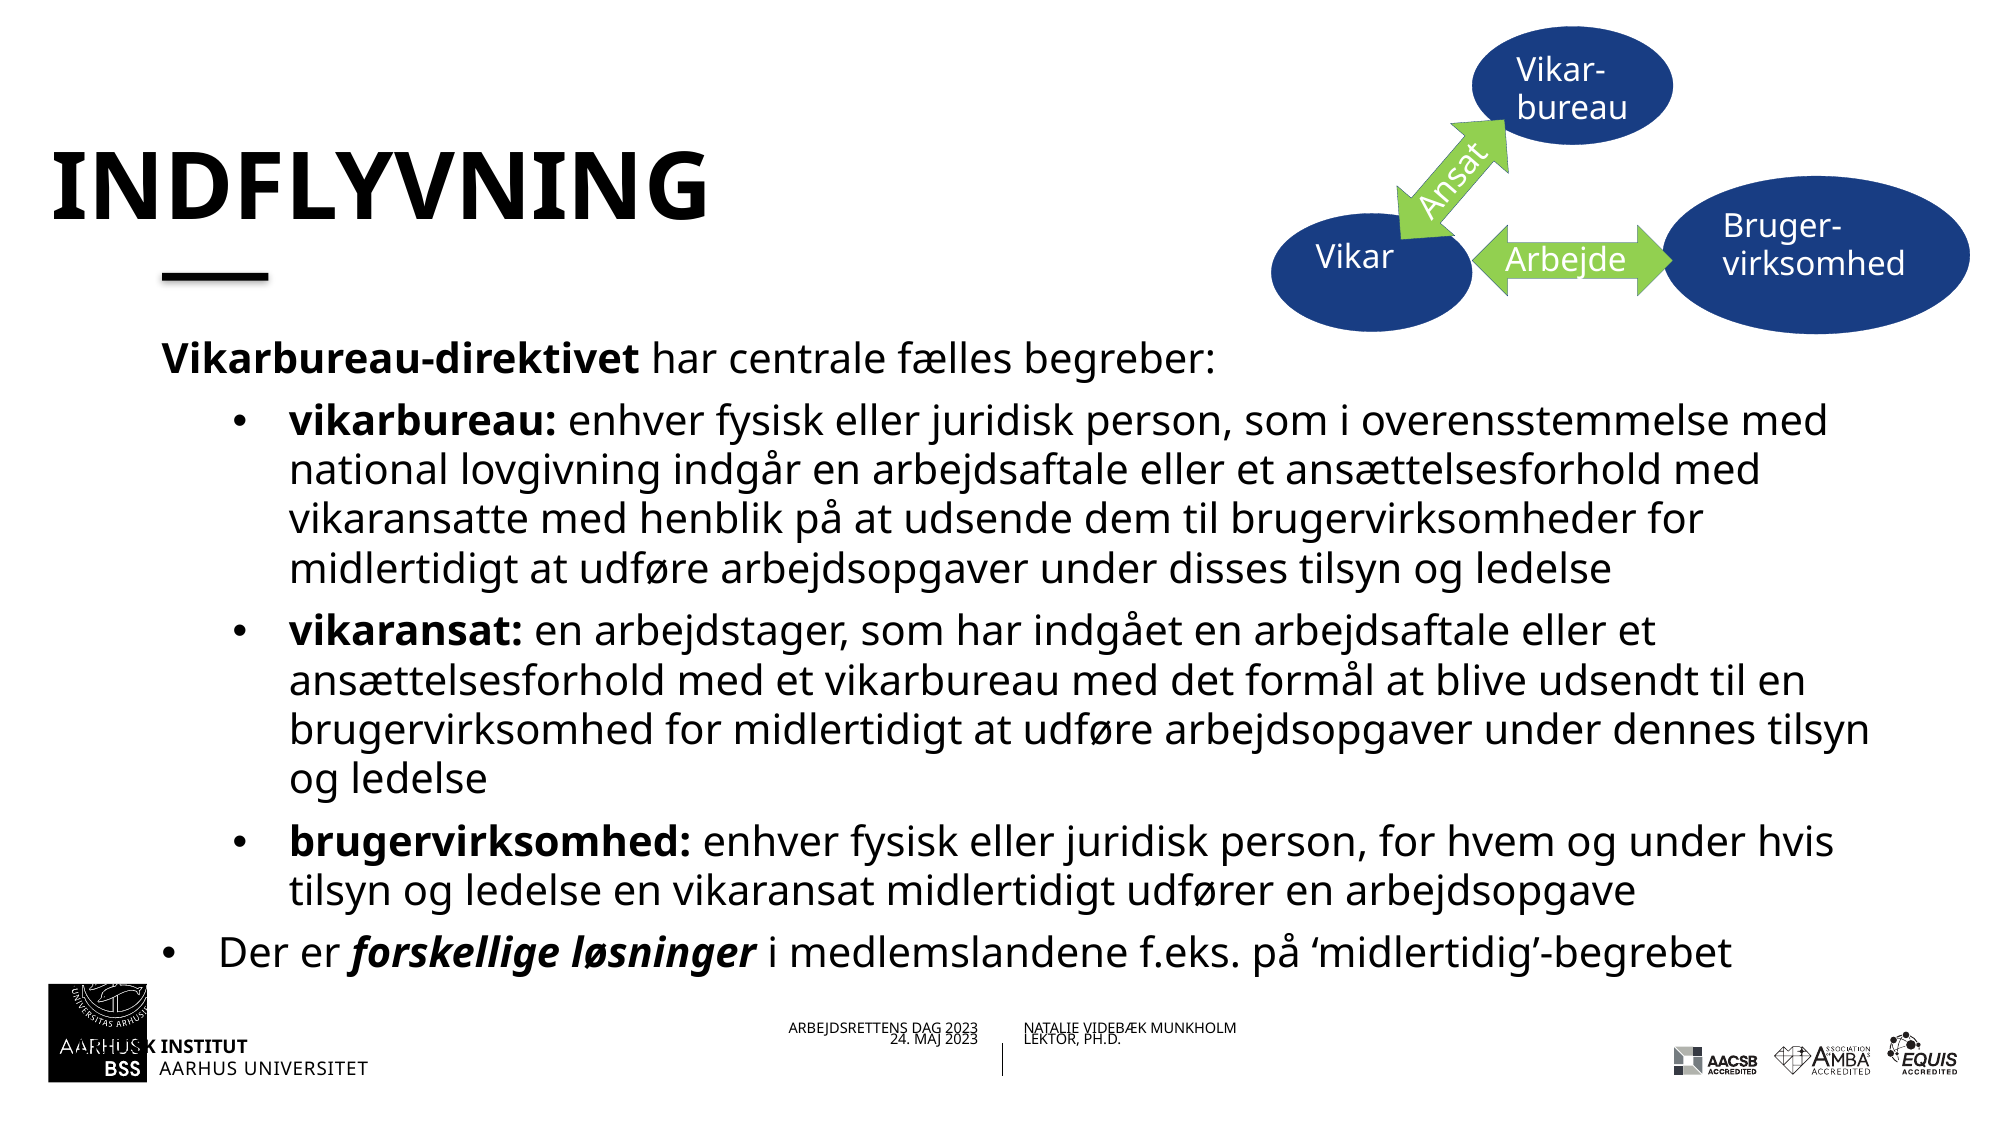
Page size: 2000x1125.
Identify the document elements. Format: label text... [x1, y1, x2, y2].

text_box Ansat [1396, 119, 1509, 240]
title Indflyvning [51, 24, 1948, 240]
list Vikarbureau-direktivet har centrale fælles begreber: vikarbureau: enhver fysisk eller juridisk person, som i overensstemmelse med national lovgivning indgår en arbejdsaftale eller et ansættelsesforhold med vikaransatte med henblik på at udsende dem til brugervirksomheder for midlertidigt at udføre arbejdsopgaver under disses tilsyn og ledelse vikaransat: en arbejdstager, som har indgået en arbejdsaftale eller et ansættelsesforhold med et vikarbureau med det formål at blive udsendt til en brugervirksomhed for midlertidigt at udføre arbejdsopgaver under dennes tilsyn og ledelse brugervirksomhed: enhver fysisk eller juridisk person, for hvem og under hvis tilsyn og ledelse en vikaransat midlertidigt udfører en arbejdsopgave Der er forskellige løsninger i medlemslandene f.eks. på ‘midlertidig’-begrebet [161, 270, 1886, 918]
text_box Vikar-bureau [1472, 26, 1673, 145]
text_box Arbejde [1472, 224, 1673, 297]
text_box Vikar [1271, 213, 1473, 332]
text_box Bruger-virksomhed [1663, 176, 1970, 335]
